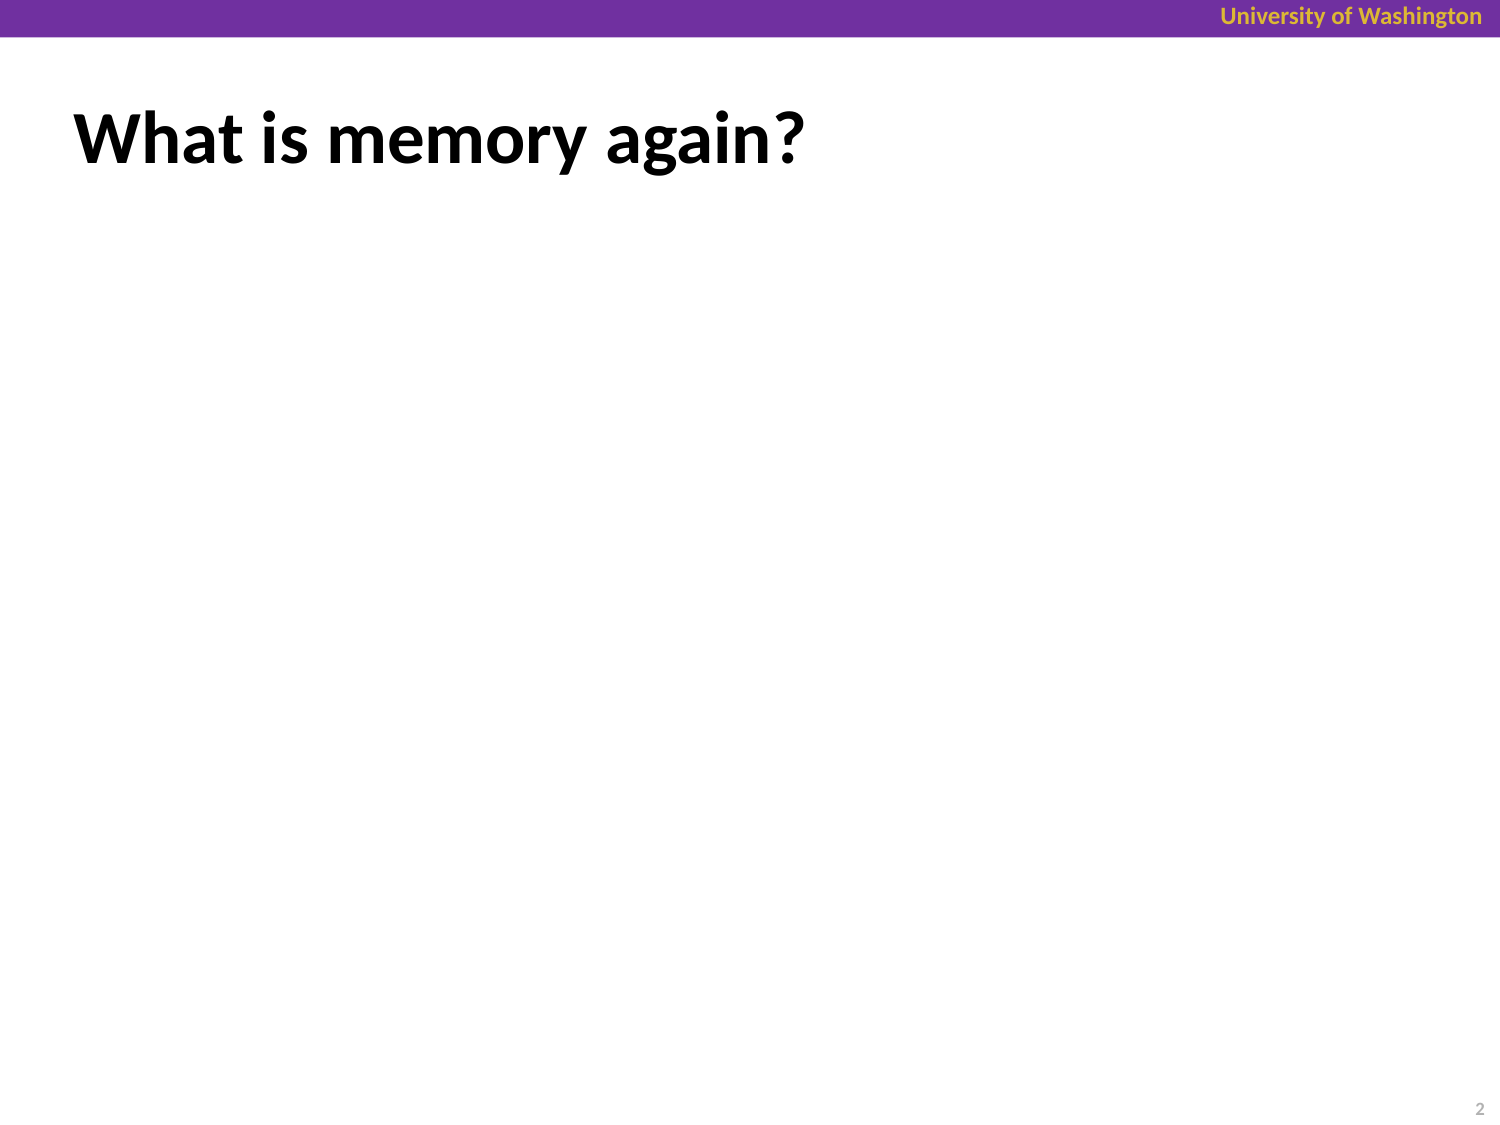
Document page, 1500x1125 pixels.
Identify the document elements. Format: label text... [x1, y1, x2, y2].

slide_number 2 [1400, 1077, 1500, 1125]
title What is memory again? [58, 71, 1438, 197]
